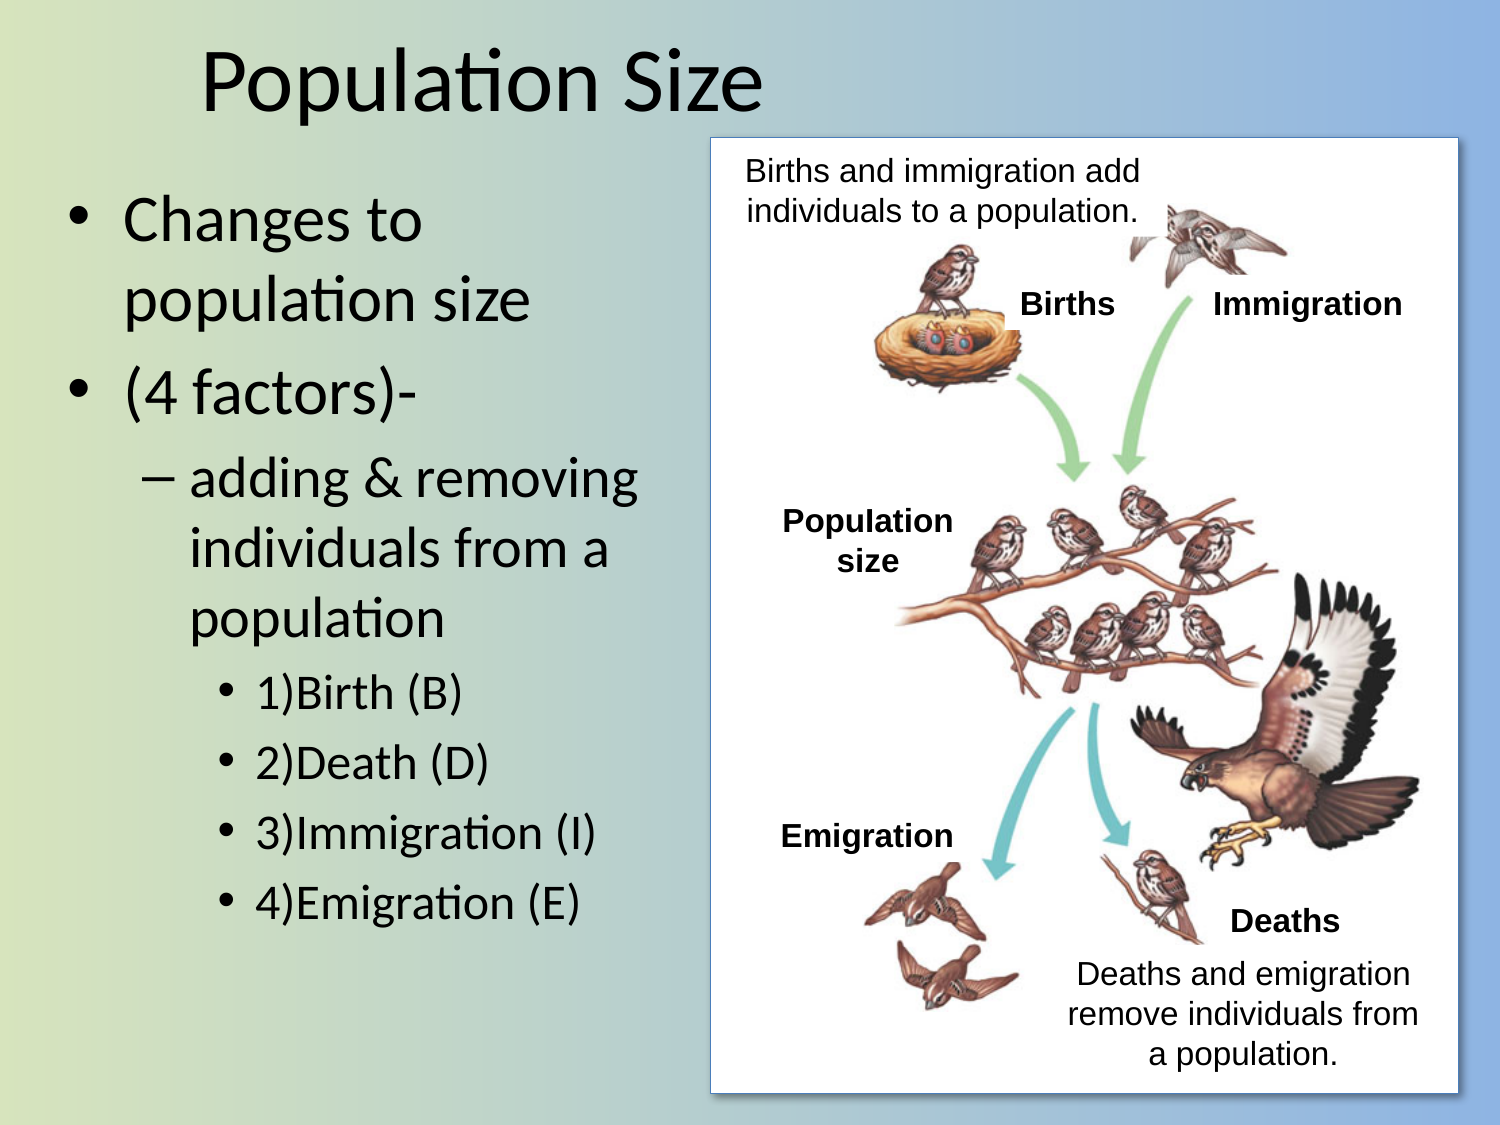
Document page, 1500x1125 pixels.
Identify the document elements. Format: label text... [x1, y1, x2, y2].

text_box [718, 141, 1444, 1081]
list Changes to population size (4 factors)- adding & removing individuals from a population 1)Birth (B) 2)Death (D) 3)Immigration (I) 4)Emigration (E) [52, 166, 713, 1038]
title Population Size [0, 0, 1005, 151]
text_box [710, 137, 1459, 1094]
